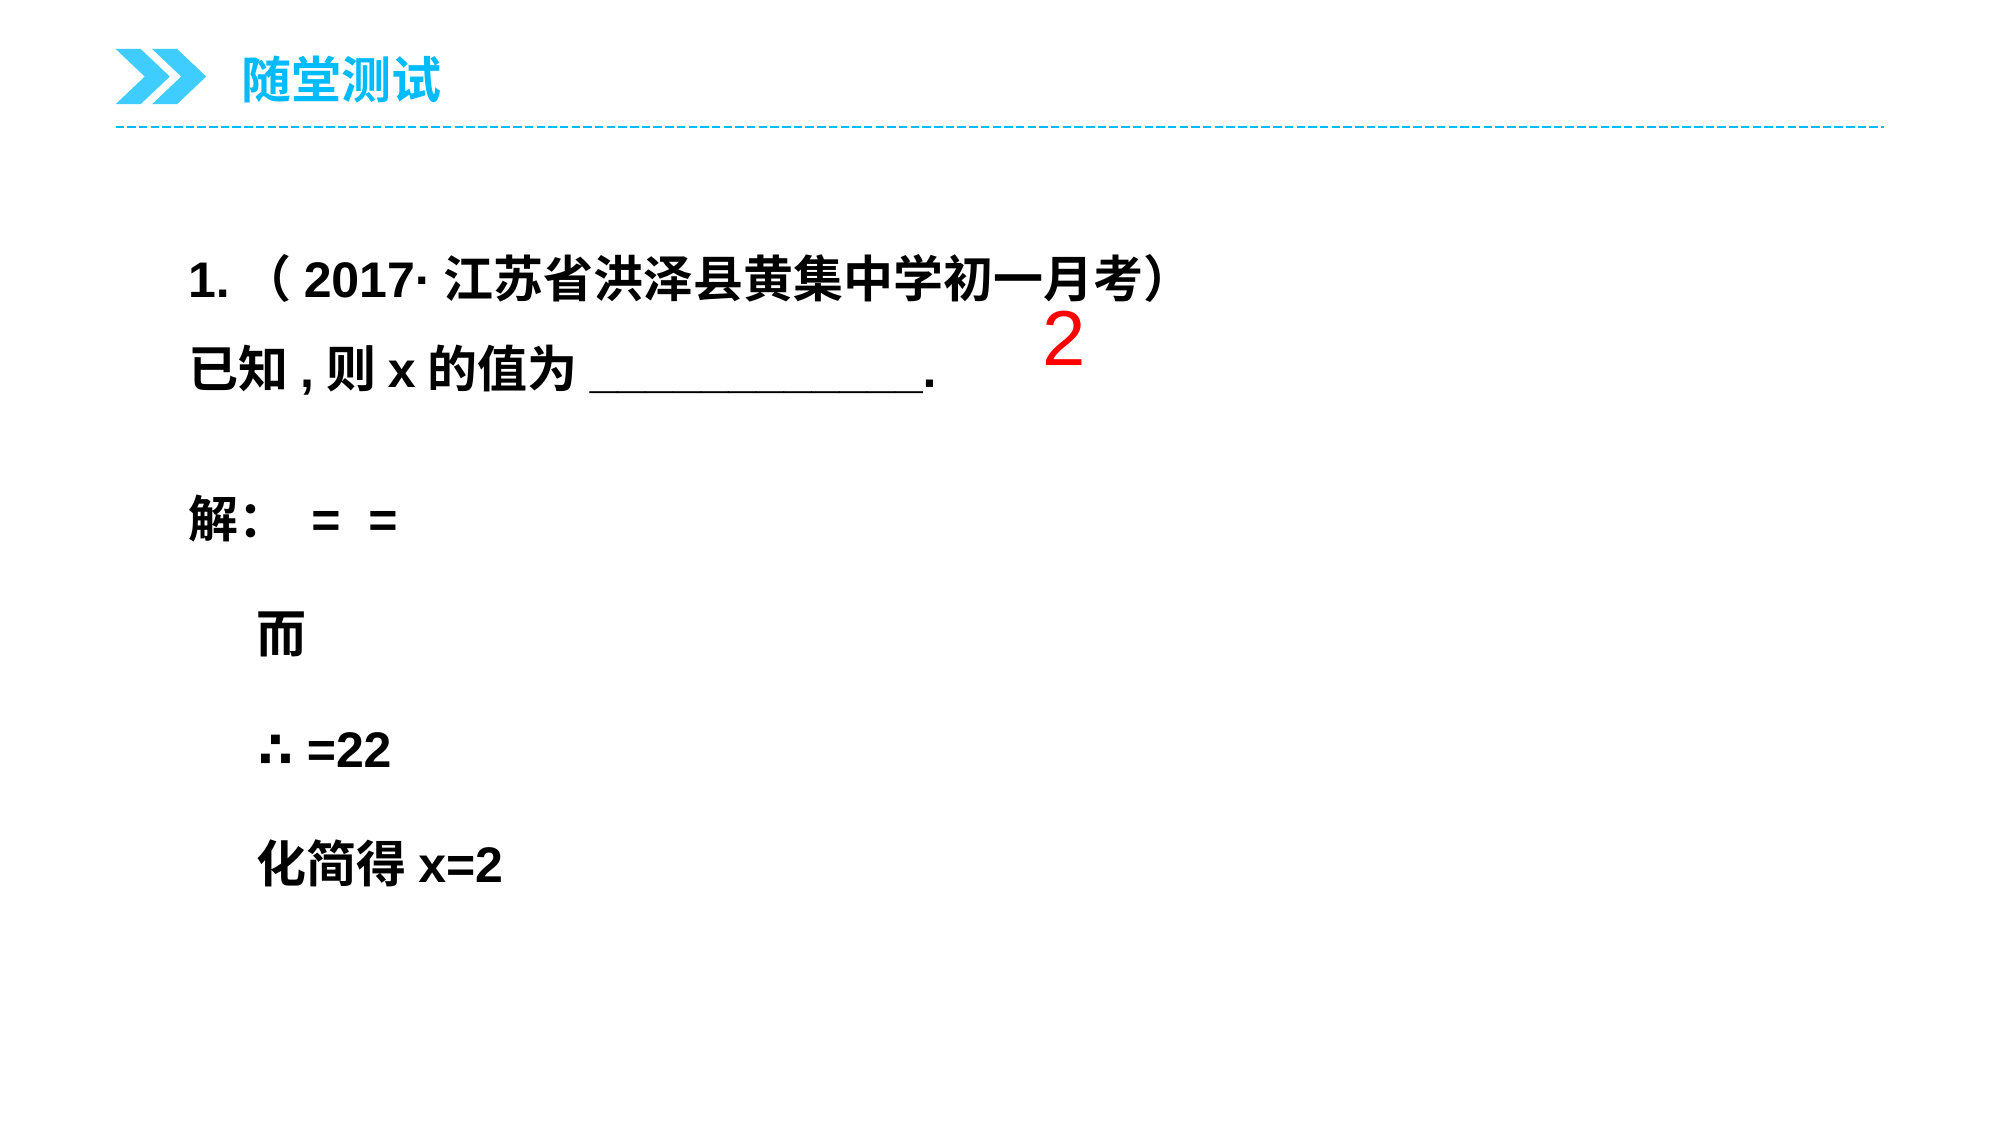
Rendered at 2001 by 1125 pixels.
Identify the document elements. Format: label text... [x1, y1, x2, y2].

text_box 随堂测试 [226, 40, 1728, 116]
text_box 2 [1028, 280, 1101, 389]
